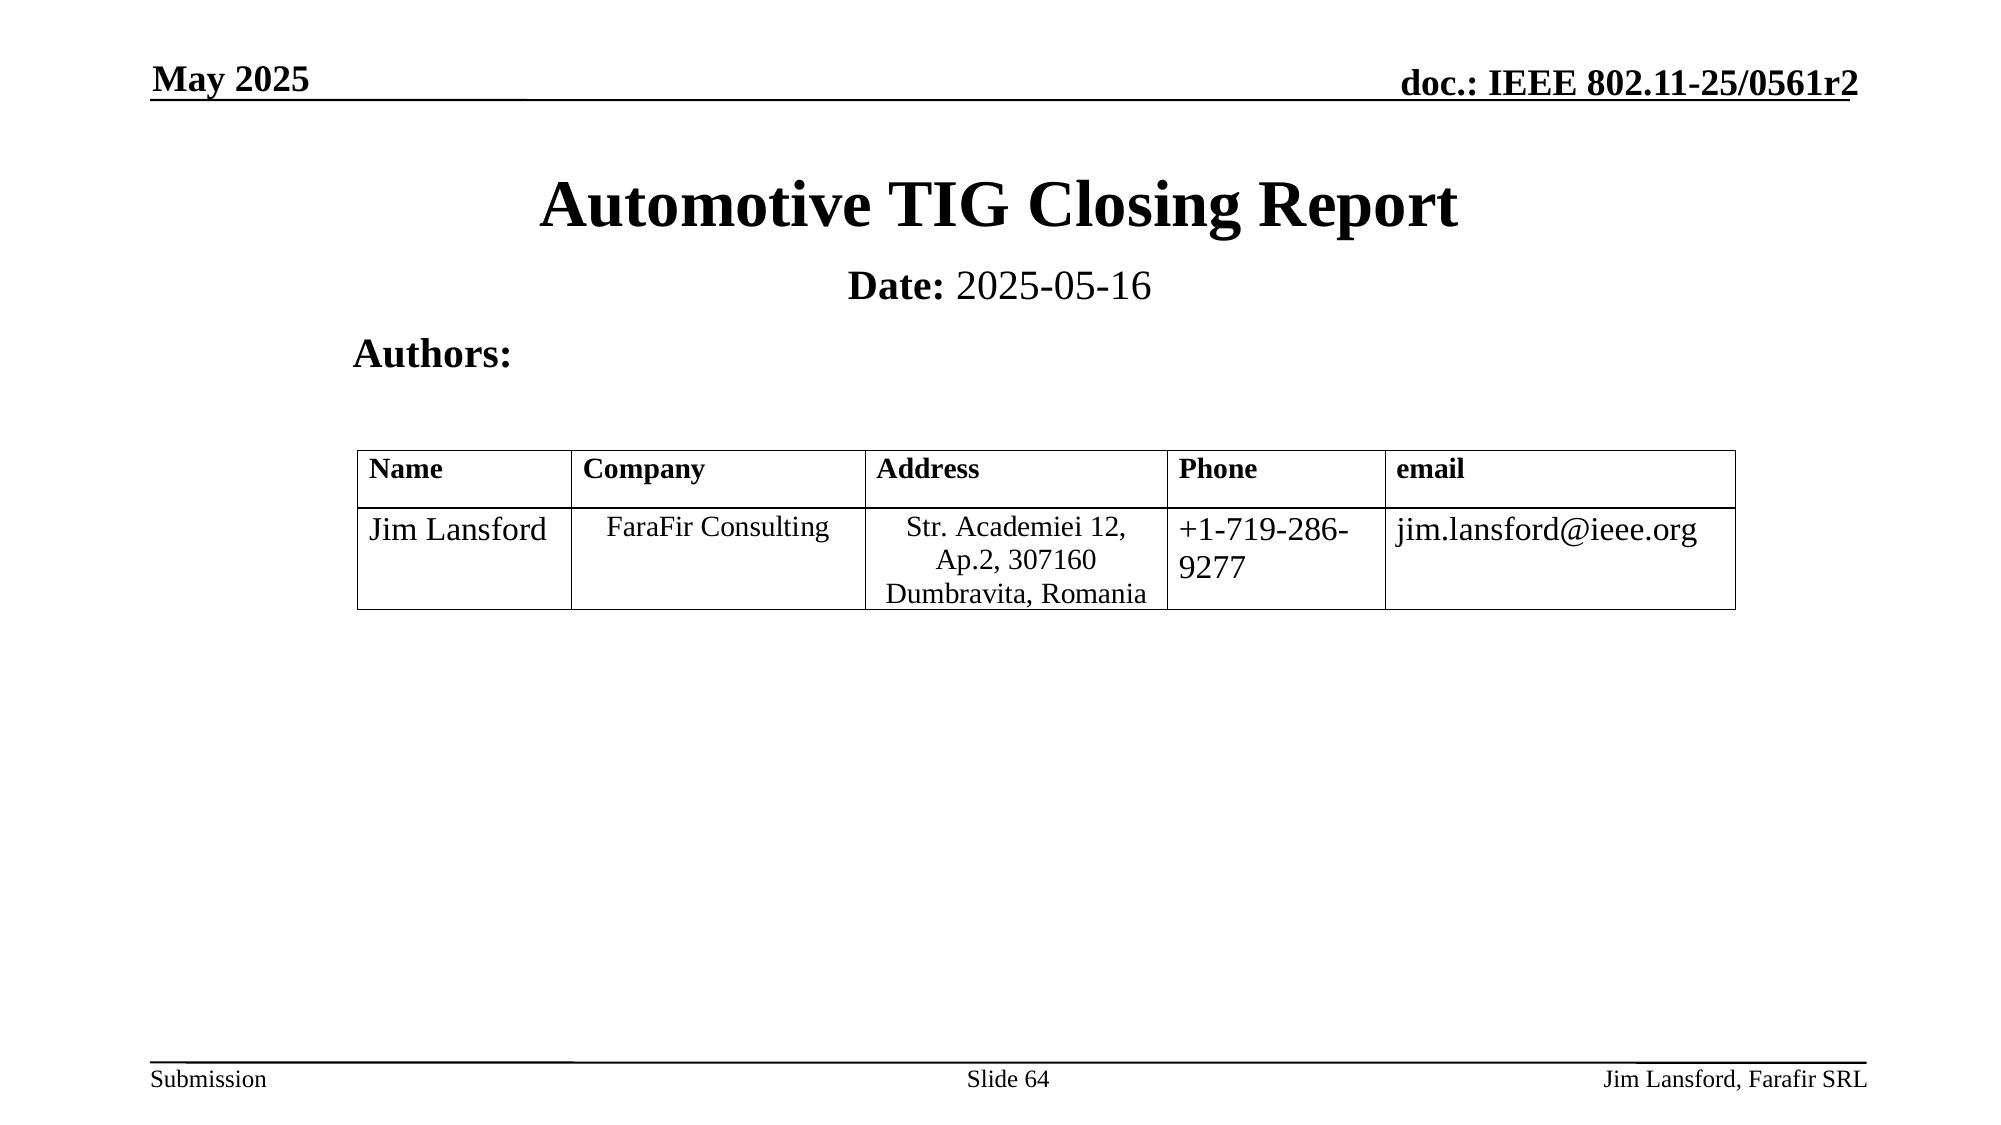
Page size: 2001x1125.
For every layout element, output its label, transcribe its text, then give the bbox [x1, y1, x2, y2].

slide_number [152, 54, 563, 100]
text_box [342, 449, 1930, 838]
slide_number Slide 64 [950, 1061, 1067, 1123]
list Date: 2025-05-16 [362, 249, 1638, 313]
text_box Authors: [337, 318, 575, 381]
footer Jim Lansford, Farafir SRL [1171, 1061, 1869, 1093]
title Automotive TIG Closing Report [149, 112, 1850, 288]
